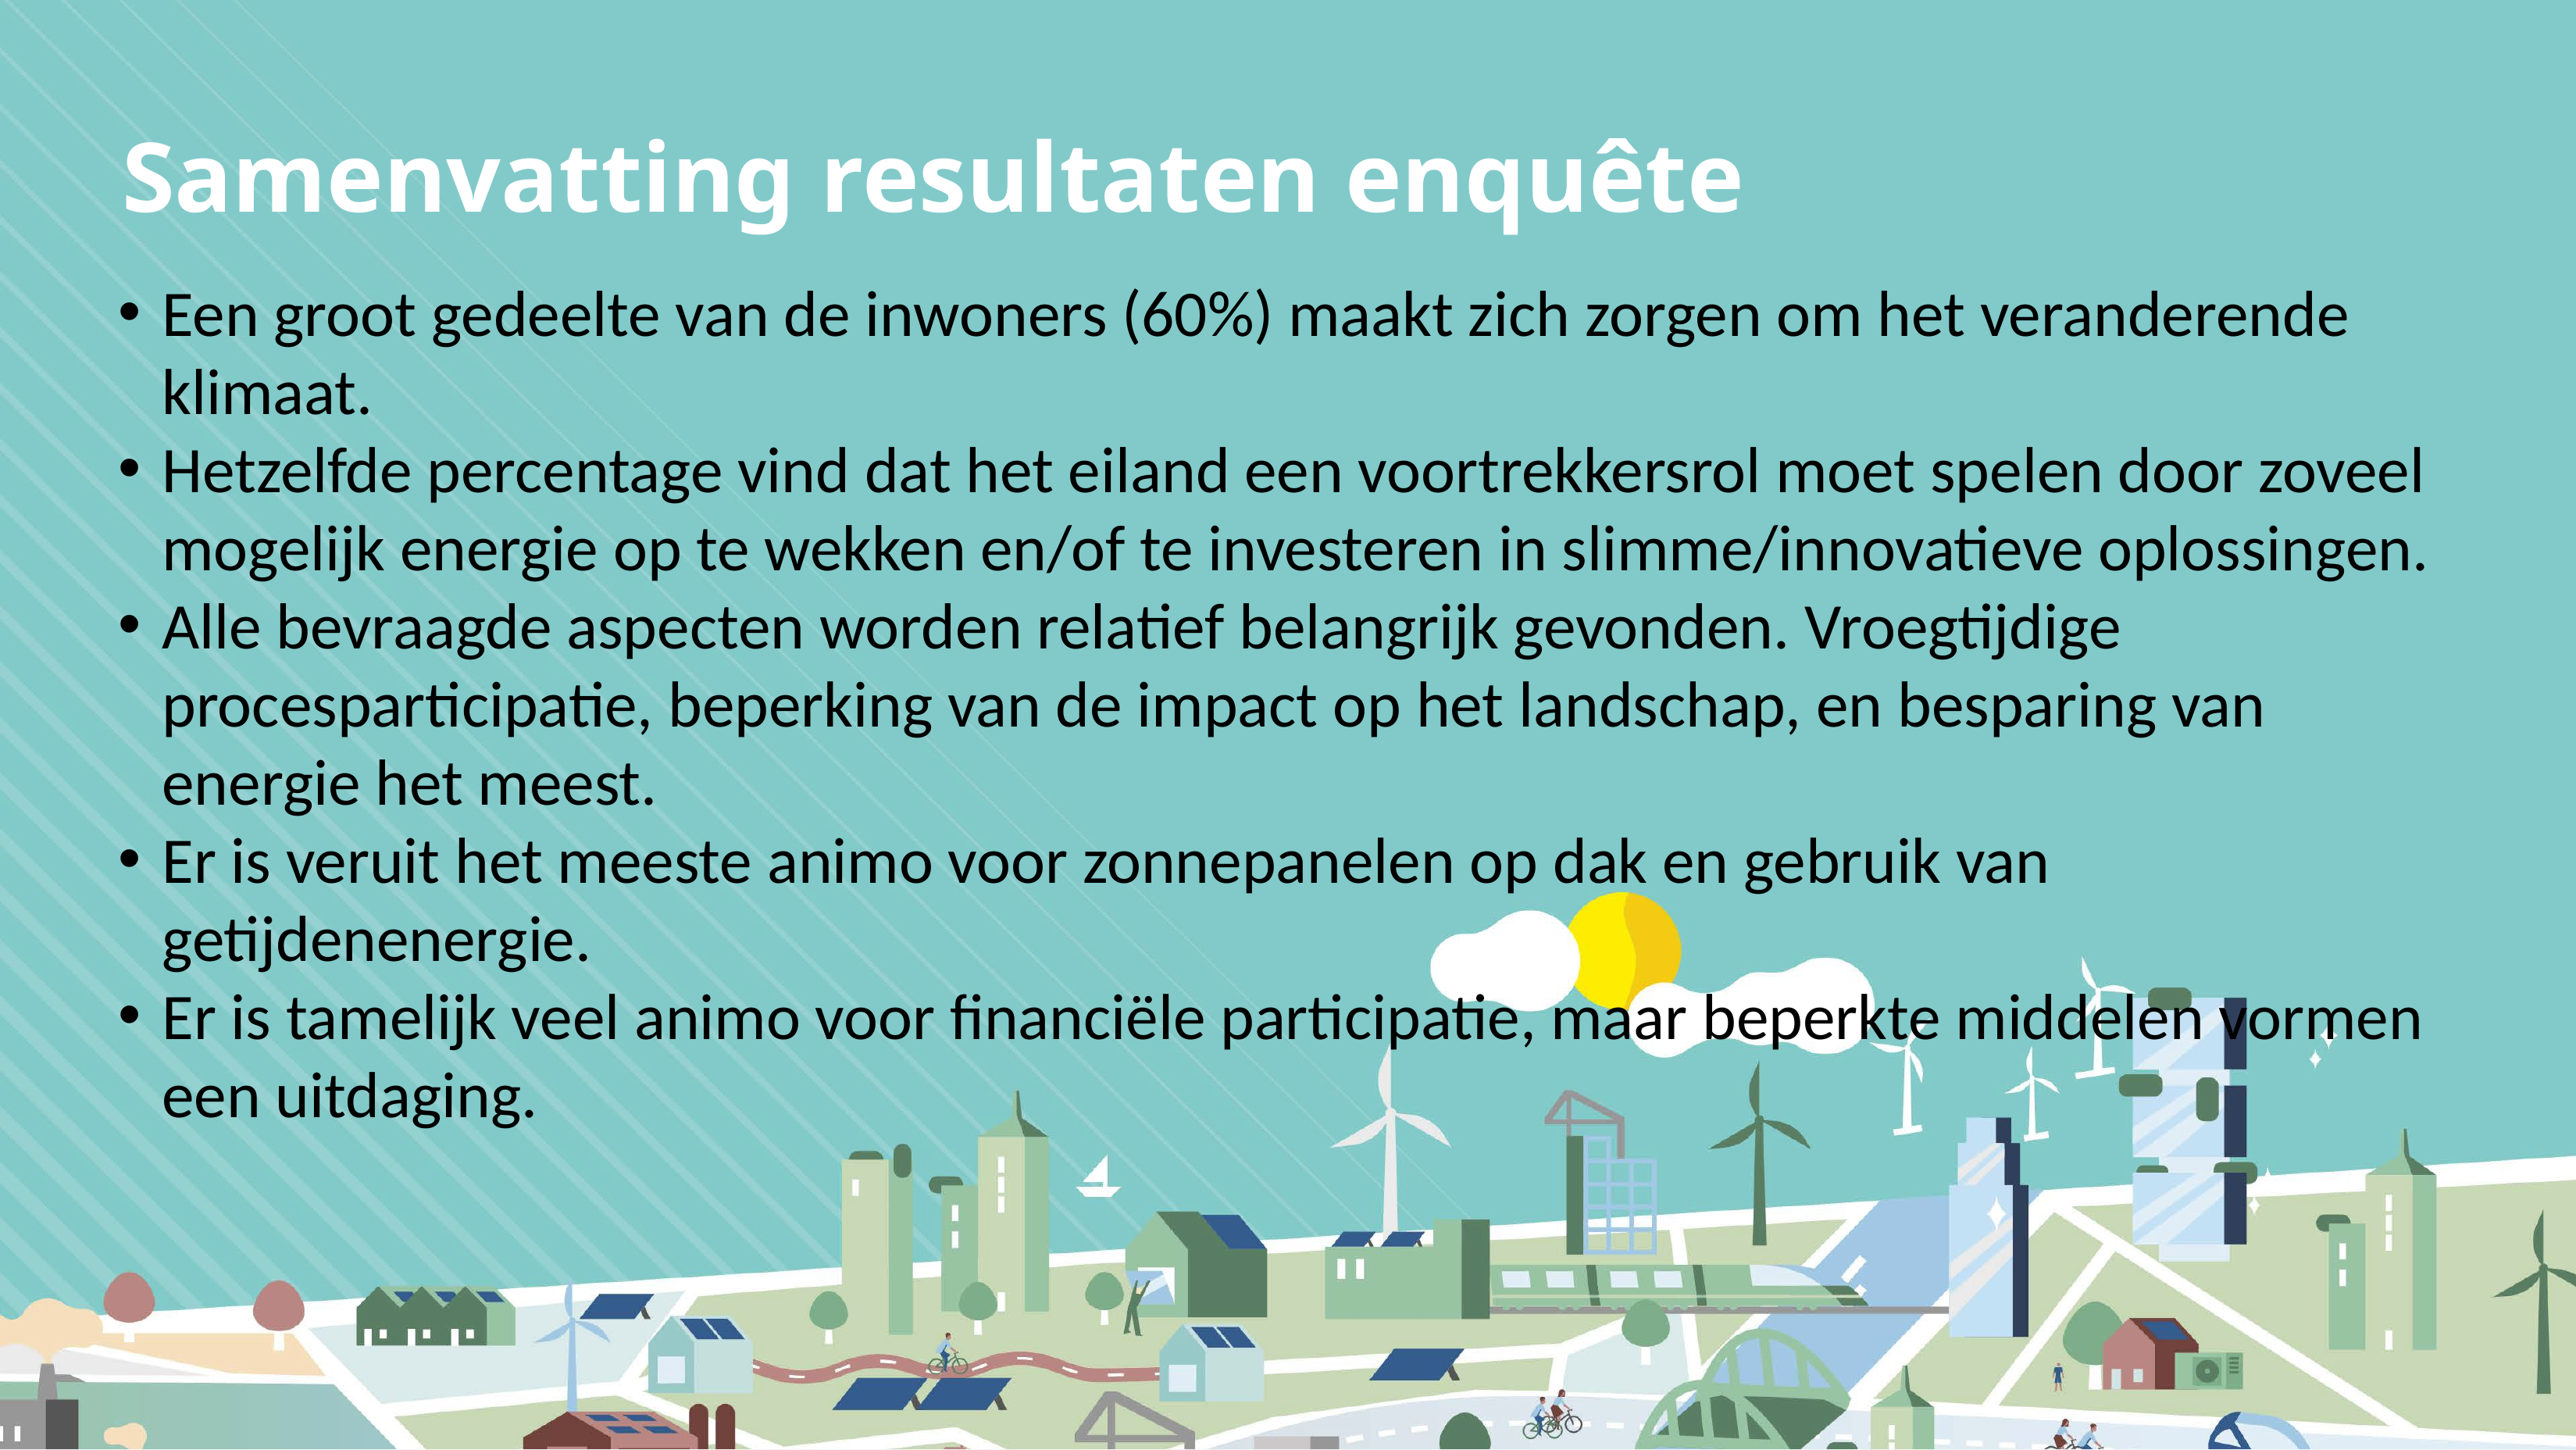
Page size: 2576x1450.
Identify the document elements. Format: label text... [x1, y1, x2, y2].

picture [0, 0, 2576, 1449]
title Samenvatting resultaten enquête [121, 116, 2454, 233]
text_box Een groot gedeelte van de inwoners (60%) maakt zich zorgen om het veranderende klimaat. Hetzelfde percentage vind dat het eiland een voortrekkersrol moet spelen door zoveel mogelijk energie op te wekken en/of te investeren in slimme/innovatieve oplossingen. Alle bevraagde aspecten worden relatief belangrijk gevonden. Vroegtijdige procesparticipatie, beperking van de impact op het landschap, en besparing van energie het meest. Er is veruit het meeste animo voor zonnepanelen op dak en gebruik van getijdenenergie. Er is tamelijk veel animo voor financiële participatie, maar beperkte middelen vormen een uitdaging. [106, 266, 2470, 1137]
